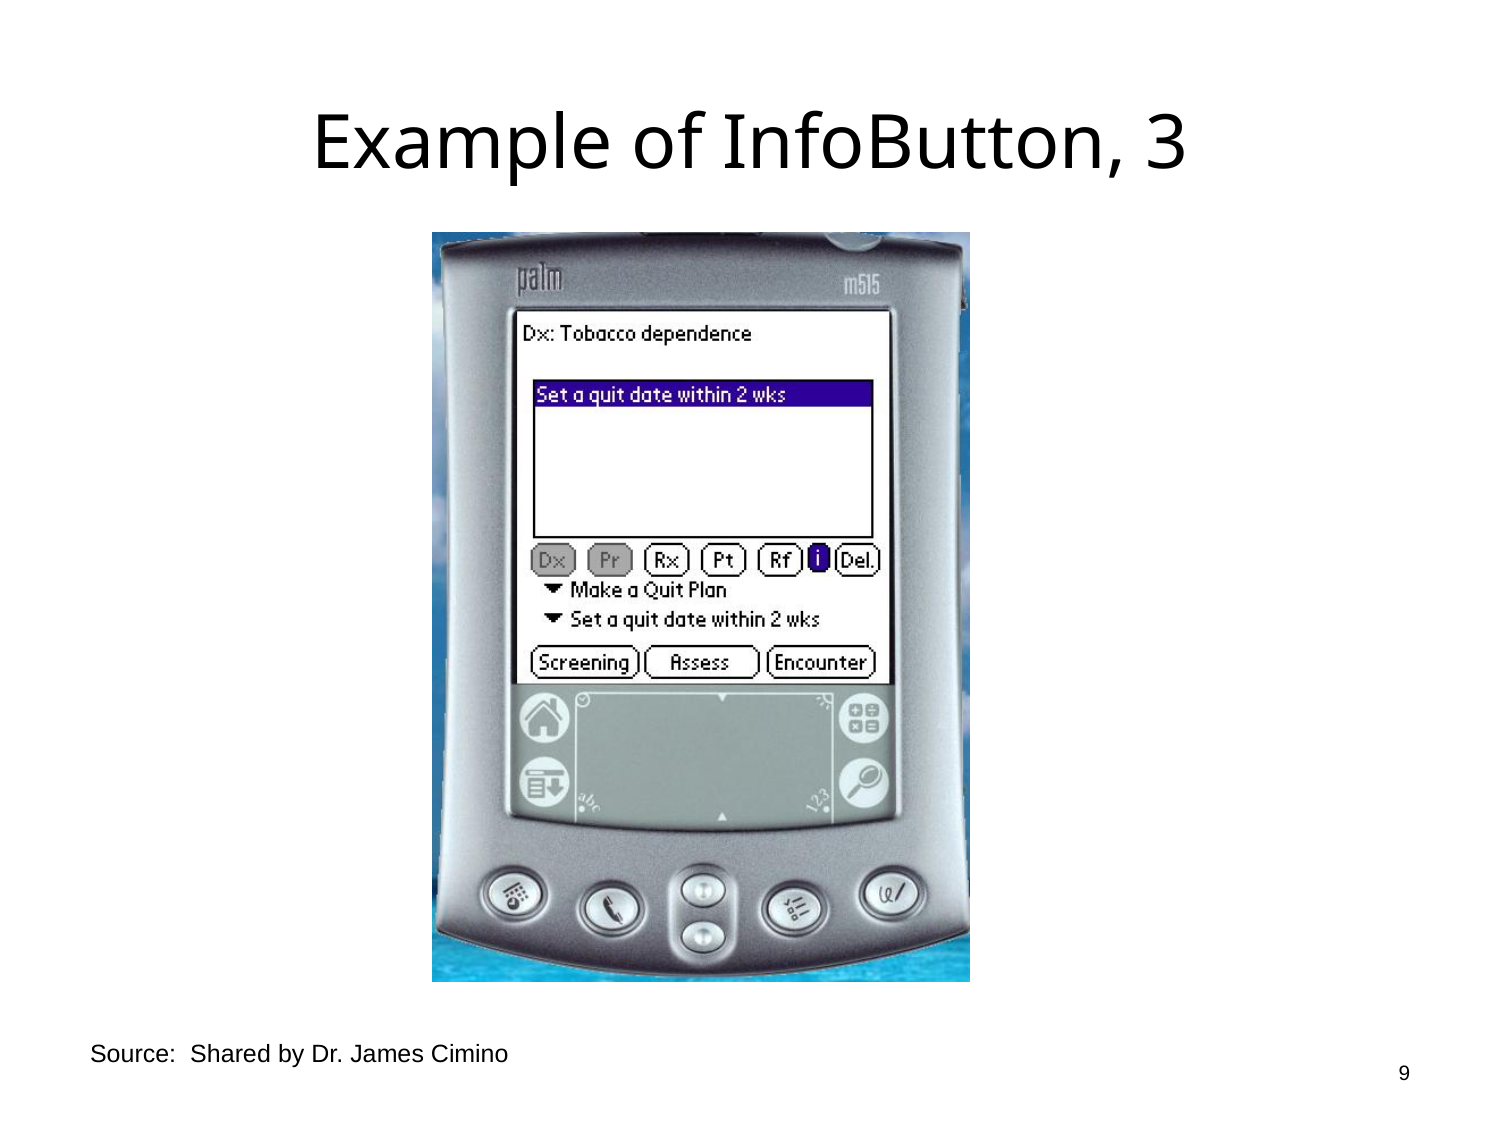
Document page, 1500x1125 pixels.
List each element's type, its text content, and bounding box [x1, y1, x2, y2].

picture [545, 978, 561, 983]
slide_number 9 [1341, 1027, 1425, 1118]
list Source: Shared by Dr. James Cimino [75, 1029, 1328, 1118]
title Example of InfoButton, 3 [75, 45, 1425, 233]
picture [432, 232, 971, 983]
